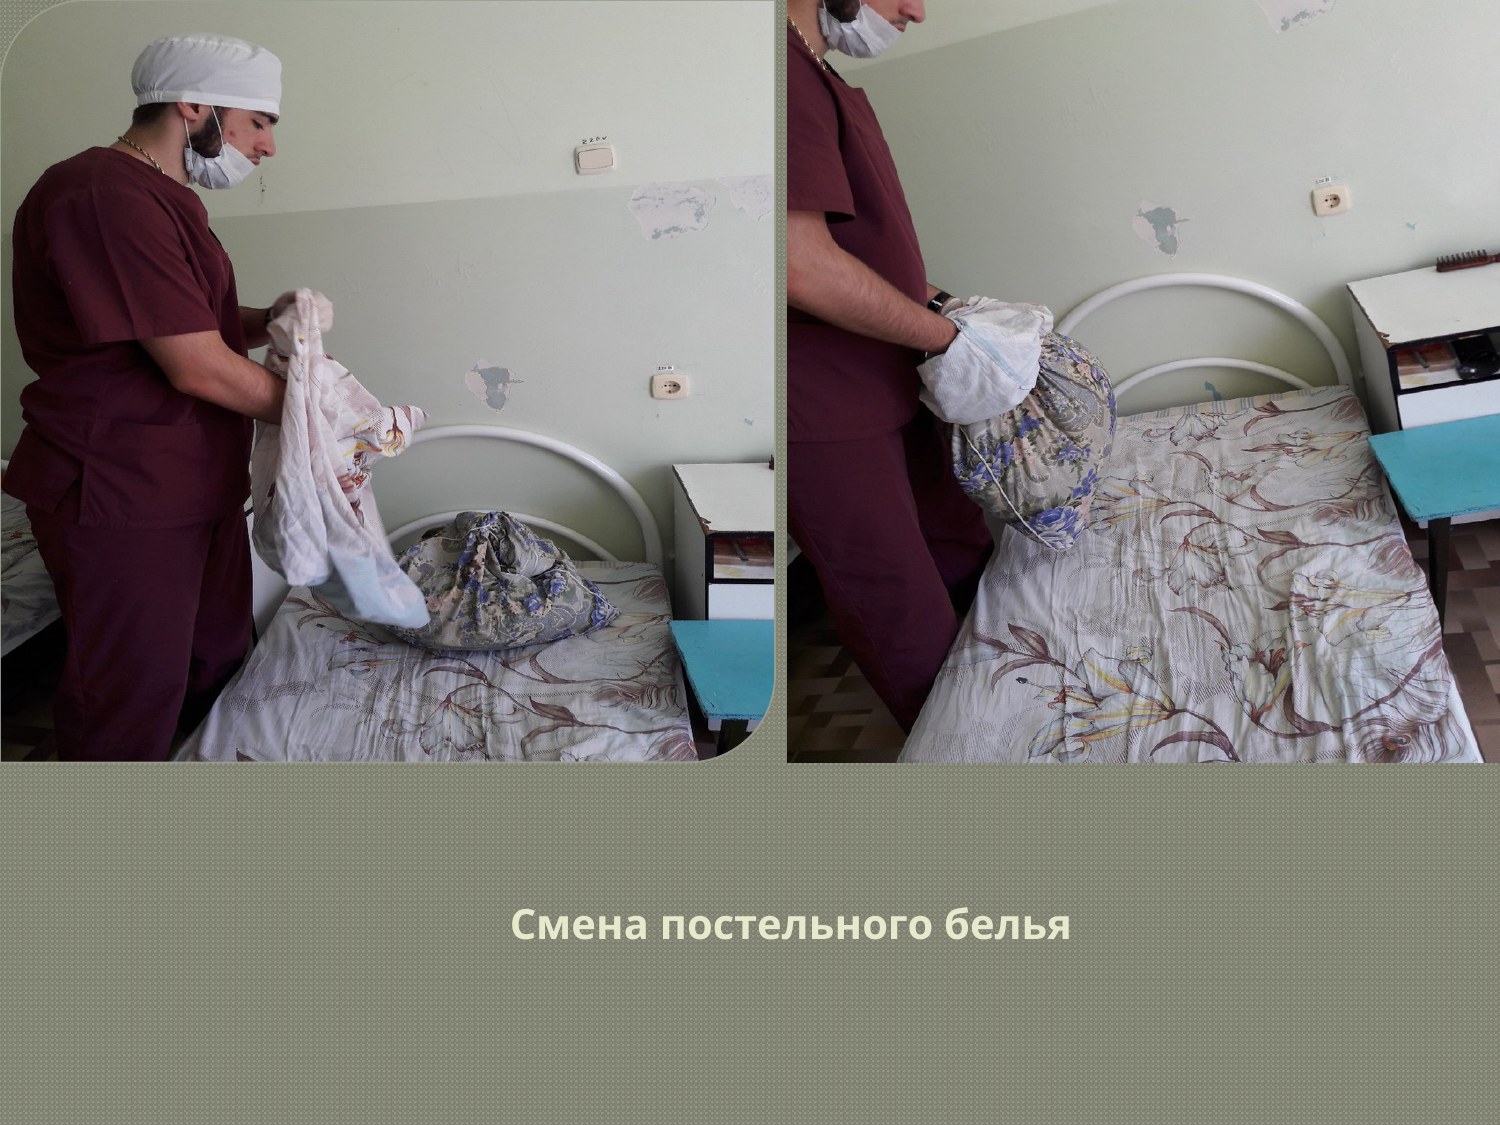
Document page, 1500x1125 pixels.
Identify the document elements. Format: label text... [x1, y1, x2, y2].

picture [0, 0, 776, 763]
picture [786, 0, 1500, 763]
title Смена постельного белья [187, 862, 1088, 956]
